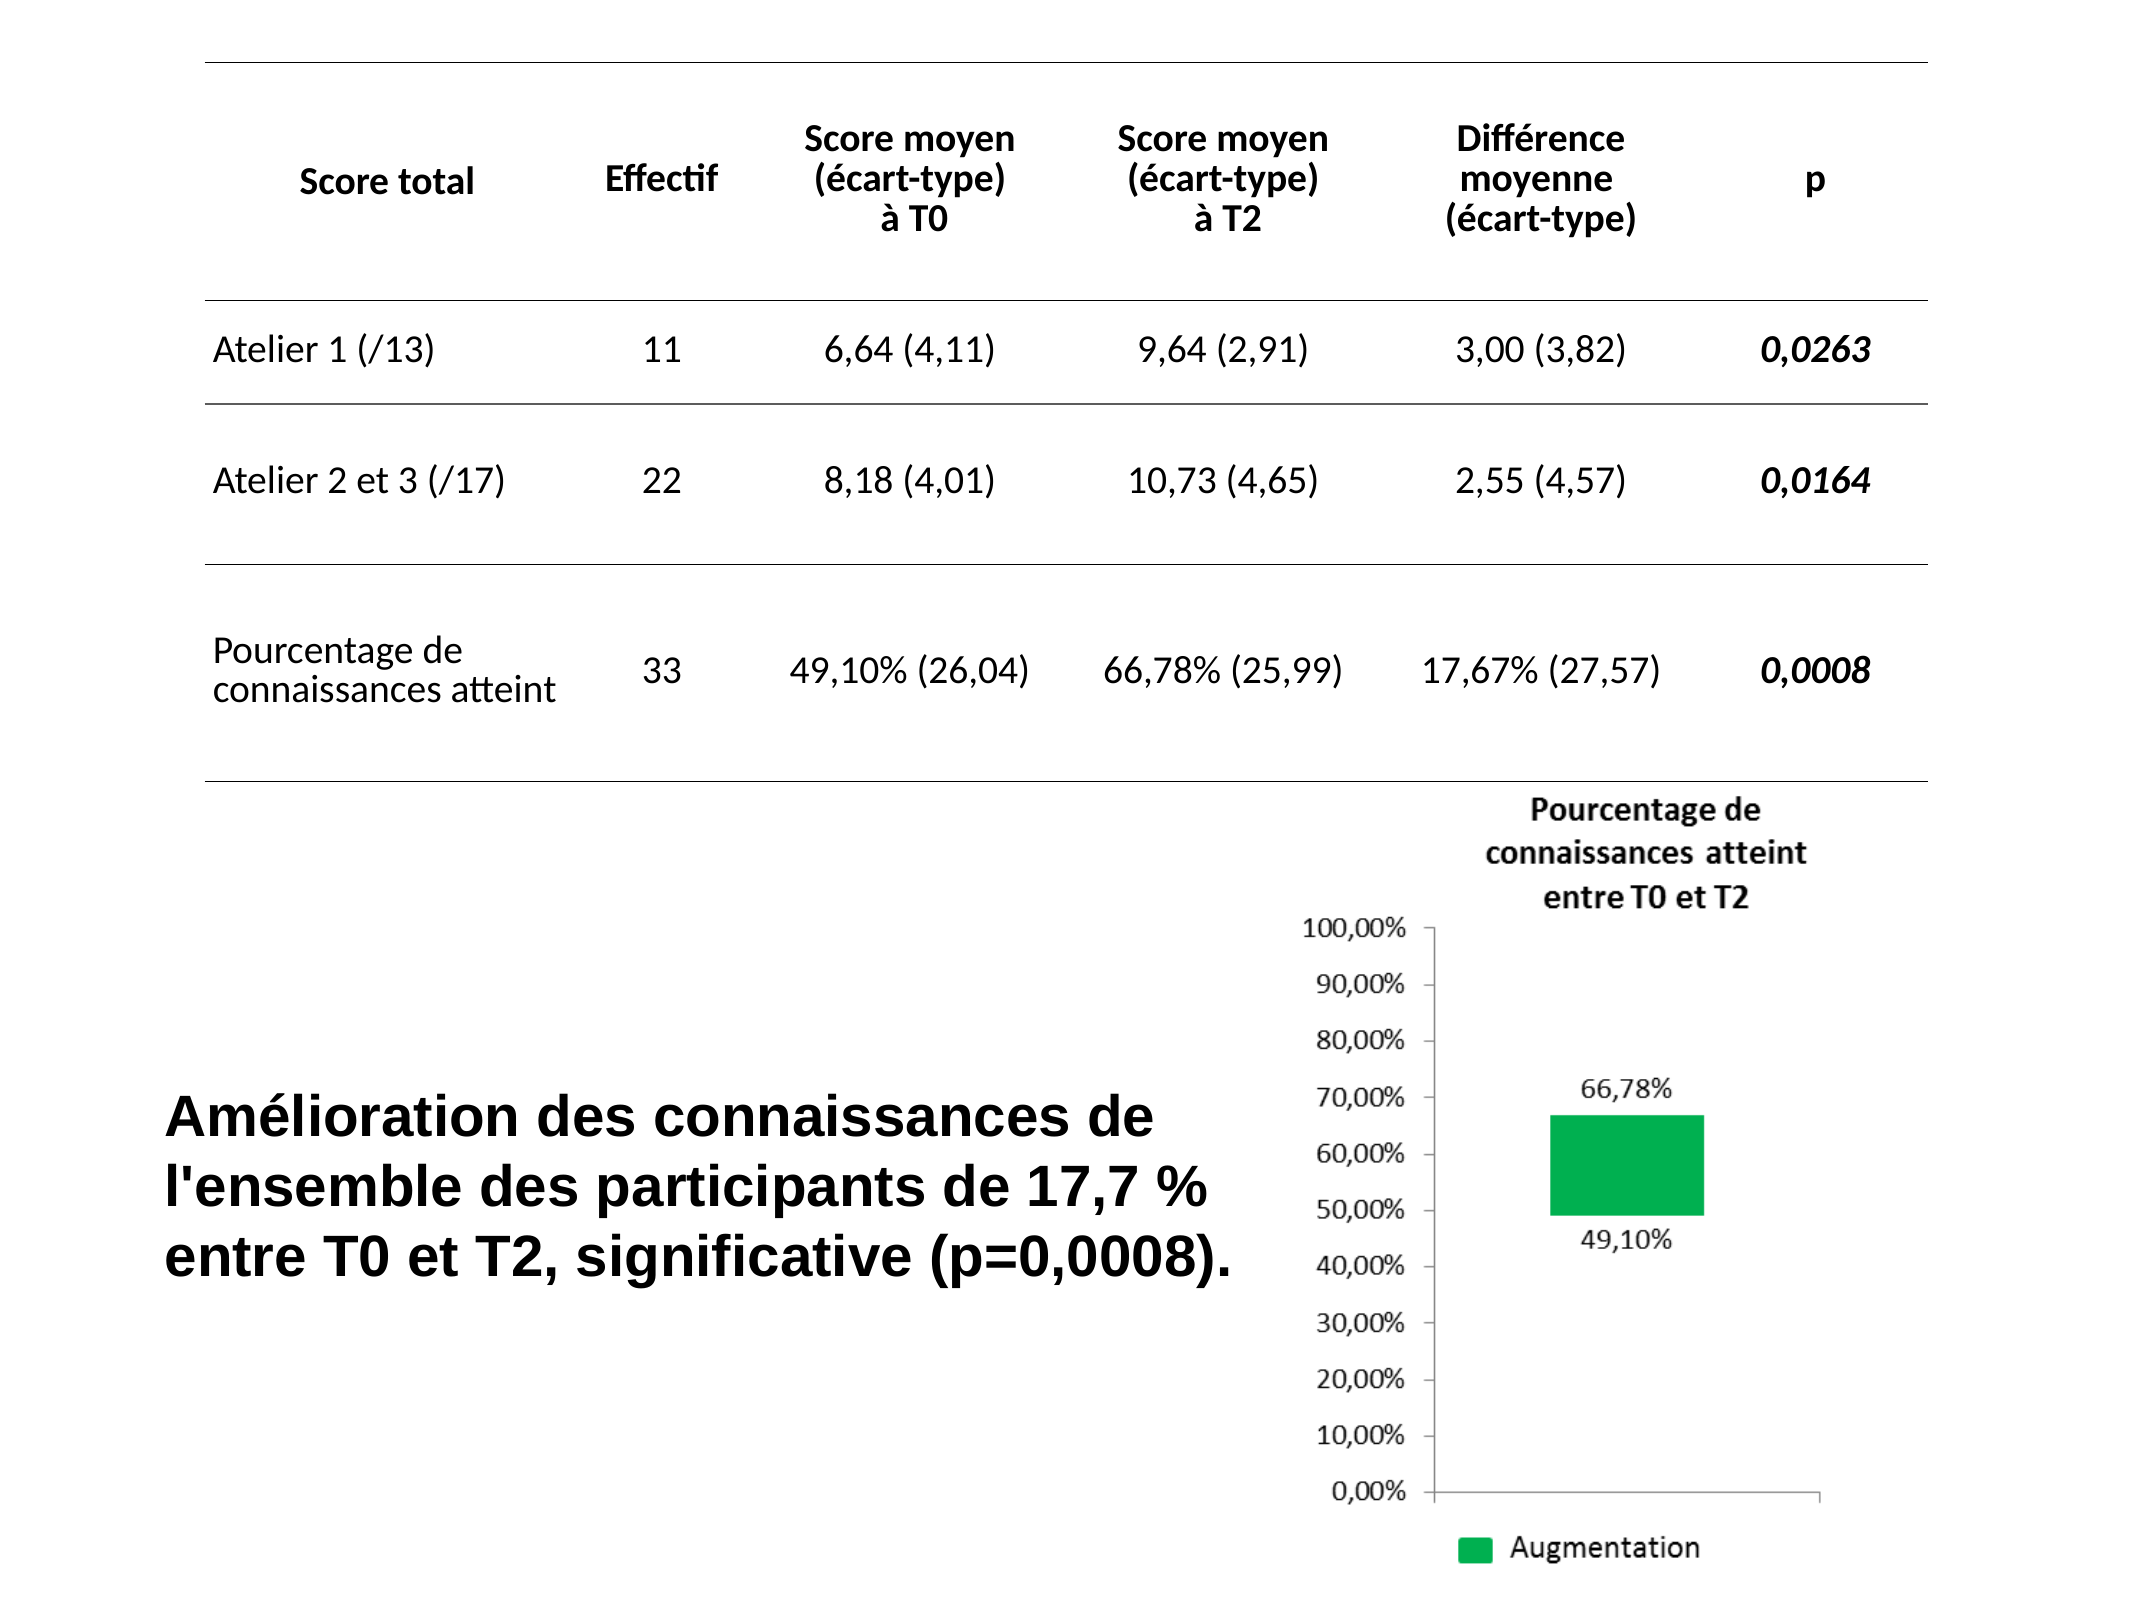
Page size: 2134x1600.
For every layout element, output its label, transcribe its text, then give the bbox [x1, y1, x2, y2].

table_header p [1702, 63, 1928, 300]
table_cell 0,0008 [1702, 565, 1928, 781]
table_header Effectif [570, 63, 753, 300]
table_cell 33 [570, 565, 753, 781]
list Amélioration des connaissances de l'ensemble des participants de 17,7 % entre T0 et T2, significative (p=0,0008). [155, 907, 1259, 1459]
table_cell 17,67% (27,57) [1380, 565, 1702, 771]
table_cell 8,18 (4,01) [753, 405, 1067, 564]
table_cell 11 [570, 301, 753, 403]
table_cell 49,10% (26,04) [753, 565, 1067, 781]
table_header Score moyen (écart-type) à T0 [753, 63, 1067, 300]
table_cell 0,0164 [1702, 405, 1928, 564]
table_header Score total [205, 63, 570, 300]
table_cell Pourcentage de connaissances atteint [205, 565, 570, 781]
table_cell Atelier 2 et 3 (/17) [205, 405, 570, 564]
table_cell 66,78% (25,99) [1067, 565, 1380, 781]
table_cell 3,00 (3,82) [1380, 301, 1702, 403]
table_cell 10,73 (4,65) [1067, 405, 1380, 564]
table_cell Atelier 1 (/13) [205, 301, 570, 403]
table_cell 22 [570, 405, 753, 564]
picture [1295, 771, 1884, 1600]
table_header Score moyen (écart-type) à T2 [1067, 63, 1380, 300]
table_cell 2,55 (4,57) [1380, 405, 1702, 564]
table_cell 0,0263 [1702, 301, 1928, 403]
table_cell 6,64 (4,11) [753, 301, 1067, 403]
table_header Différence moyenne (écart-type) [1380, 63, 1702, 300]
table_cell 9,64 (2,91) [1067, 301, 1380, 403]
